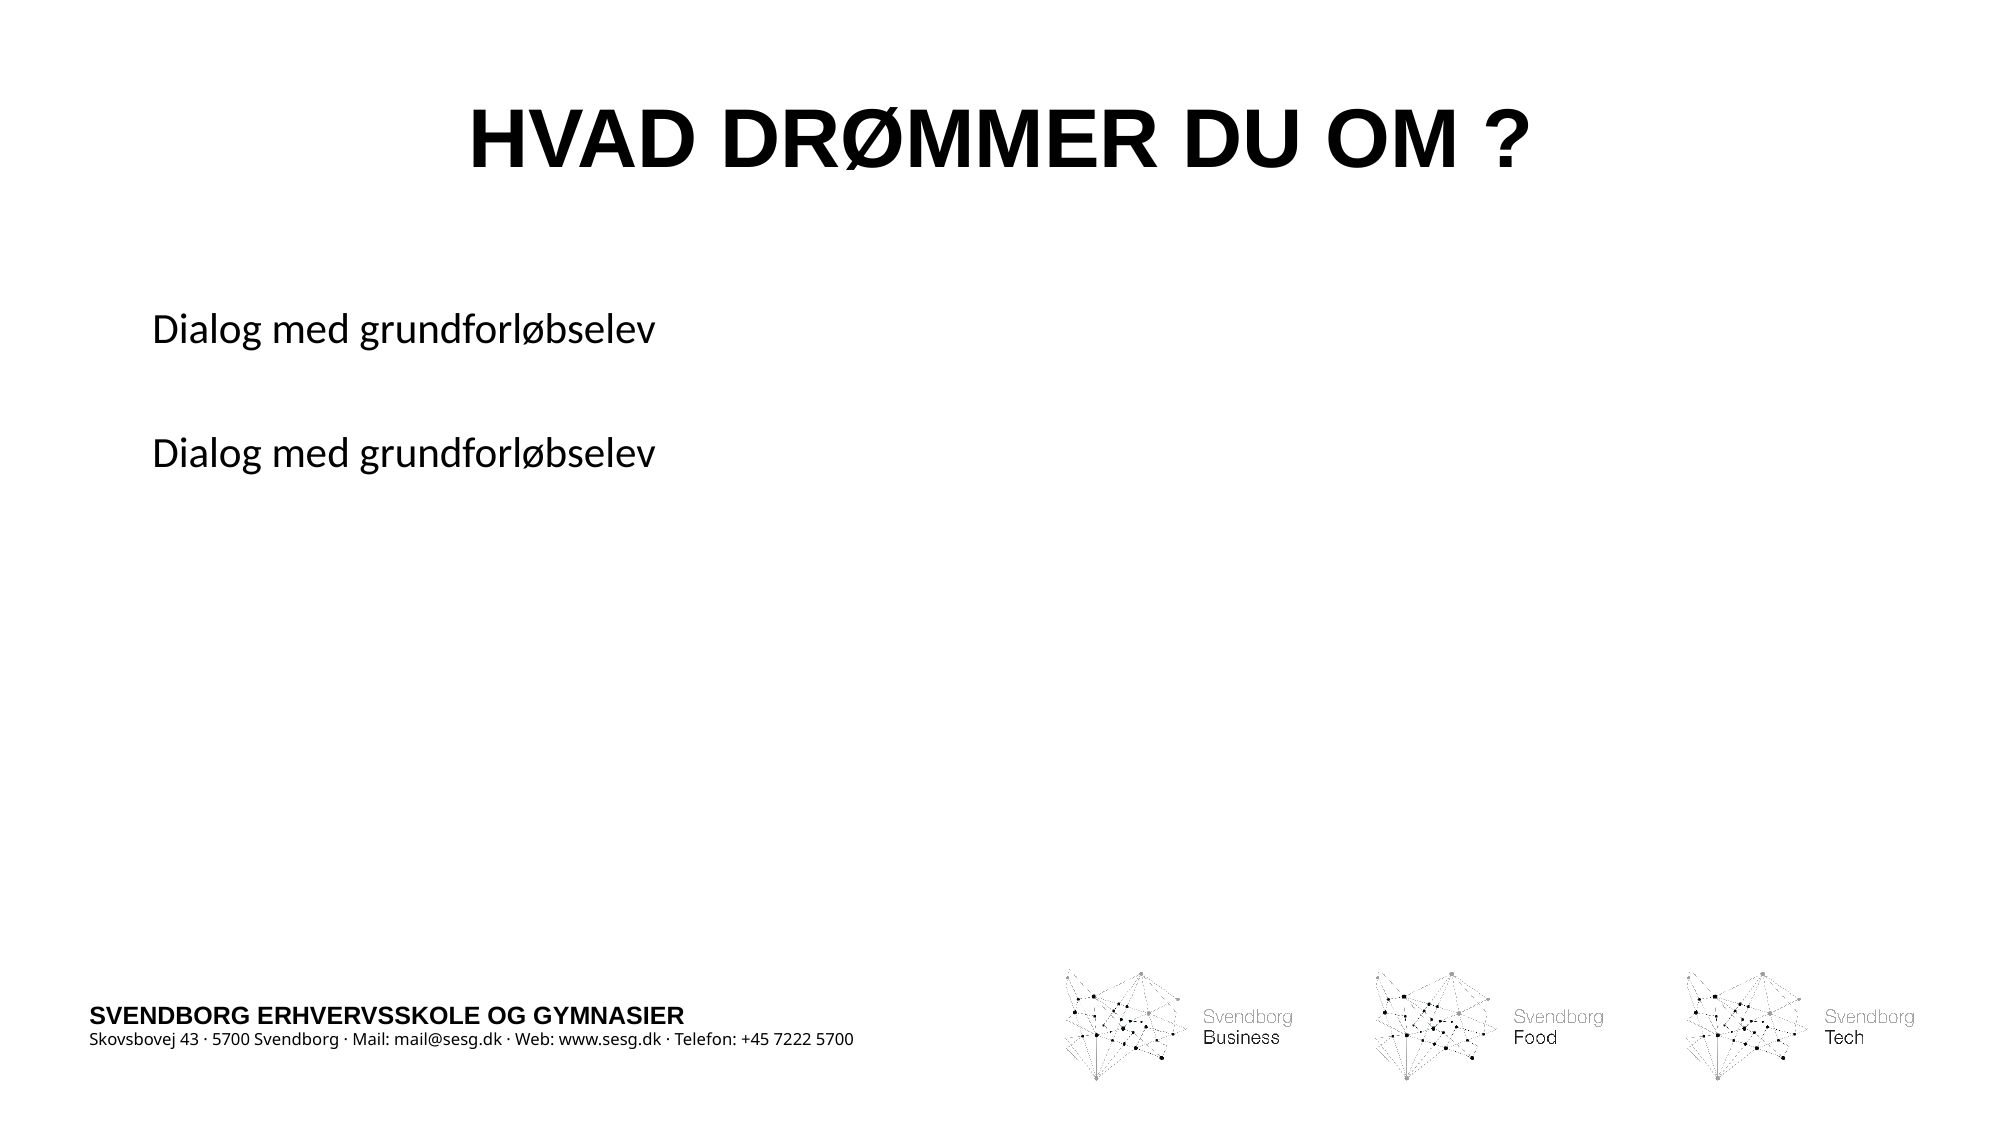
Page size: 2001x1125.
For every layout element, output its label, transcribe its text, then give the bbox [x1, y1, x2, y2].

text_box HVAD DRØMMER DU OM ? [3, 0, 2000, 193]
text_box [75, 957, 1925, 1092]
list Dialog med grundforløbselev Dialog med grundforløbselev [137, 299, 1863, 671]
